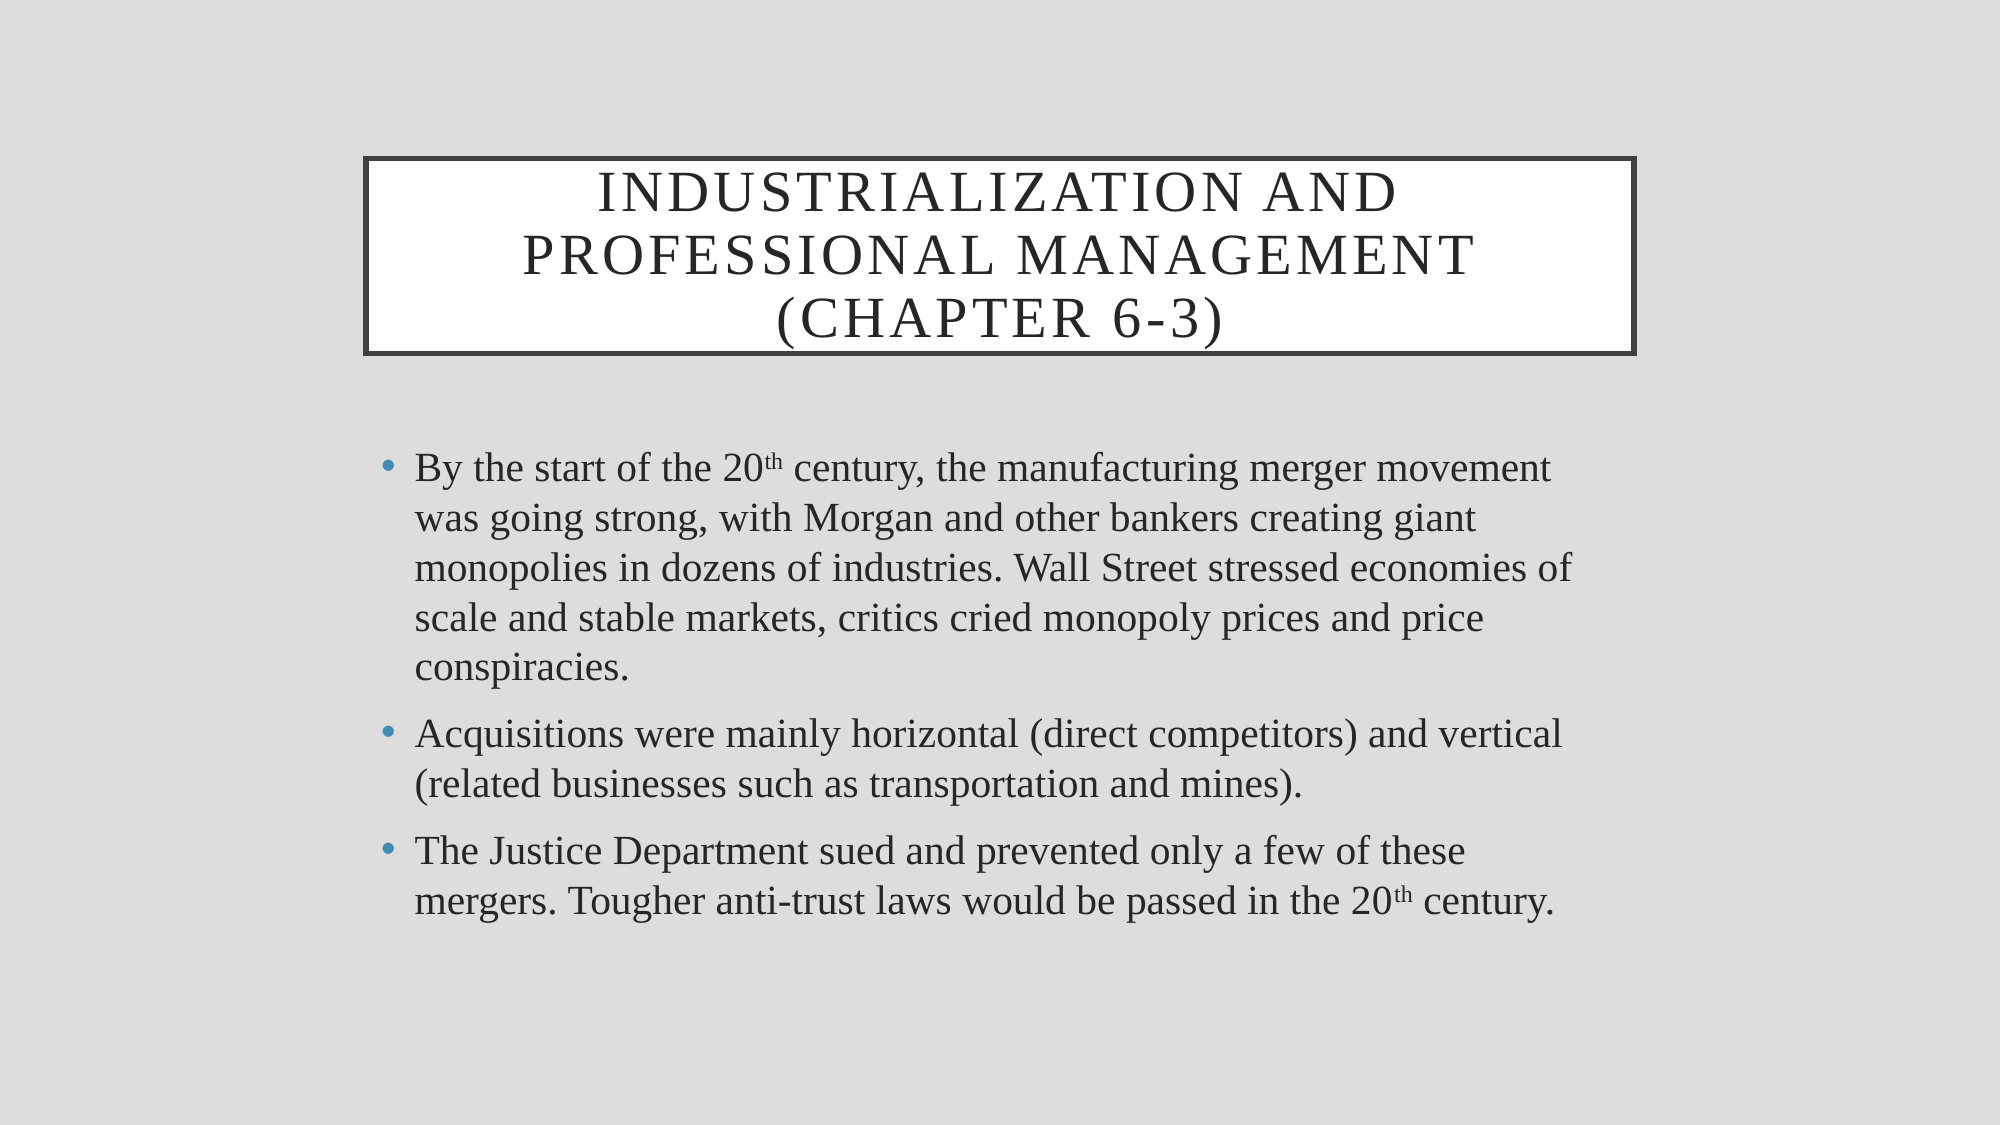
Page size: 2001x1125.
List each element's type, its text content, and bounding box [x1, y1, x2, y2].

title Industrialization and professional management (chapter 6-3) [363, 156, 1637, 356]
list By the start of the 20th century, the manufacturing merger movement was going strong, with Morgan and other bankers creating giant monopolies in dozens of industries. Wall Street stressed economies of scale and stable markets, critics cried monopoly prices and price conspiracies. Acquisitions were mainly horizontal (direct competitors) and vertical (related businesses such as transportation and mines). The Justice Department sued and prevented only a few of these mergers. Tougher anti-trust laws would be passed in the 20th century. [366, 432, 1634, 942]
